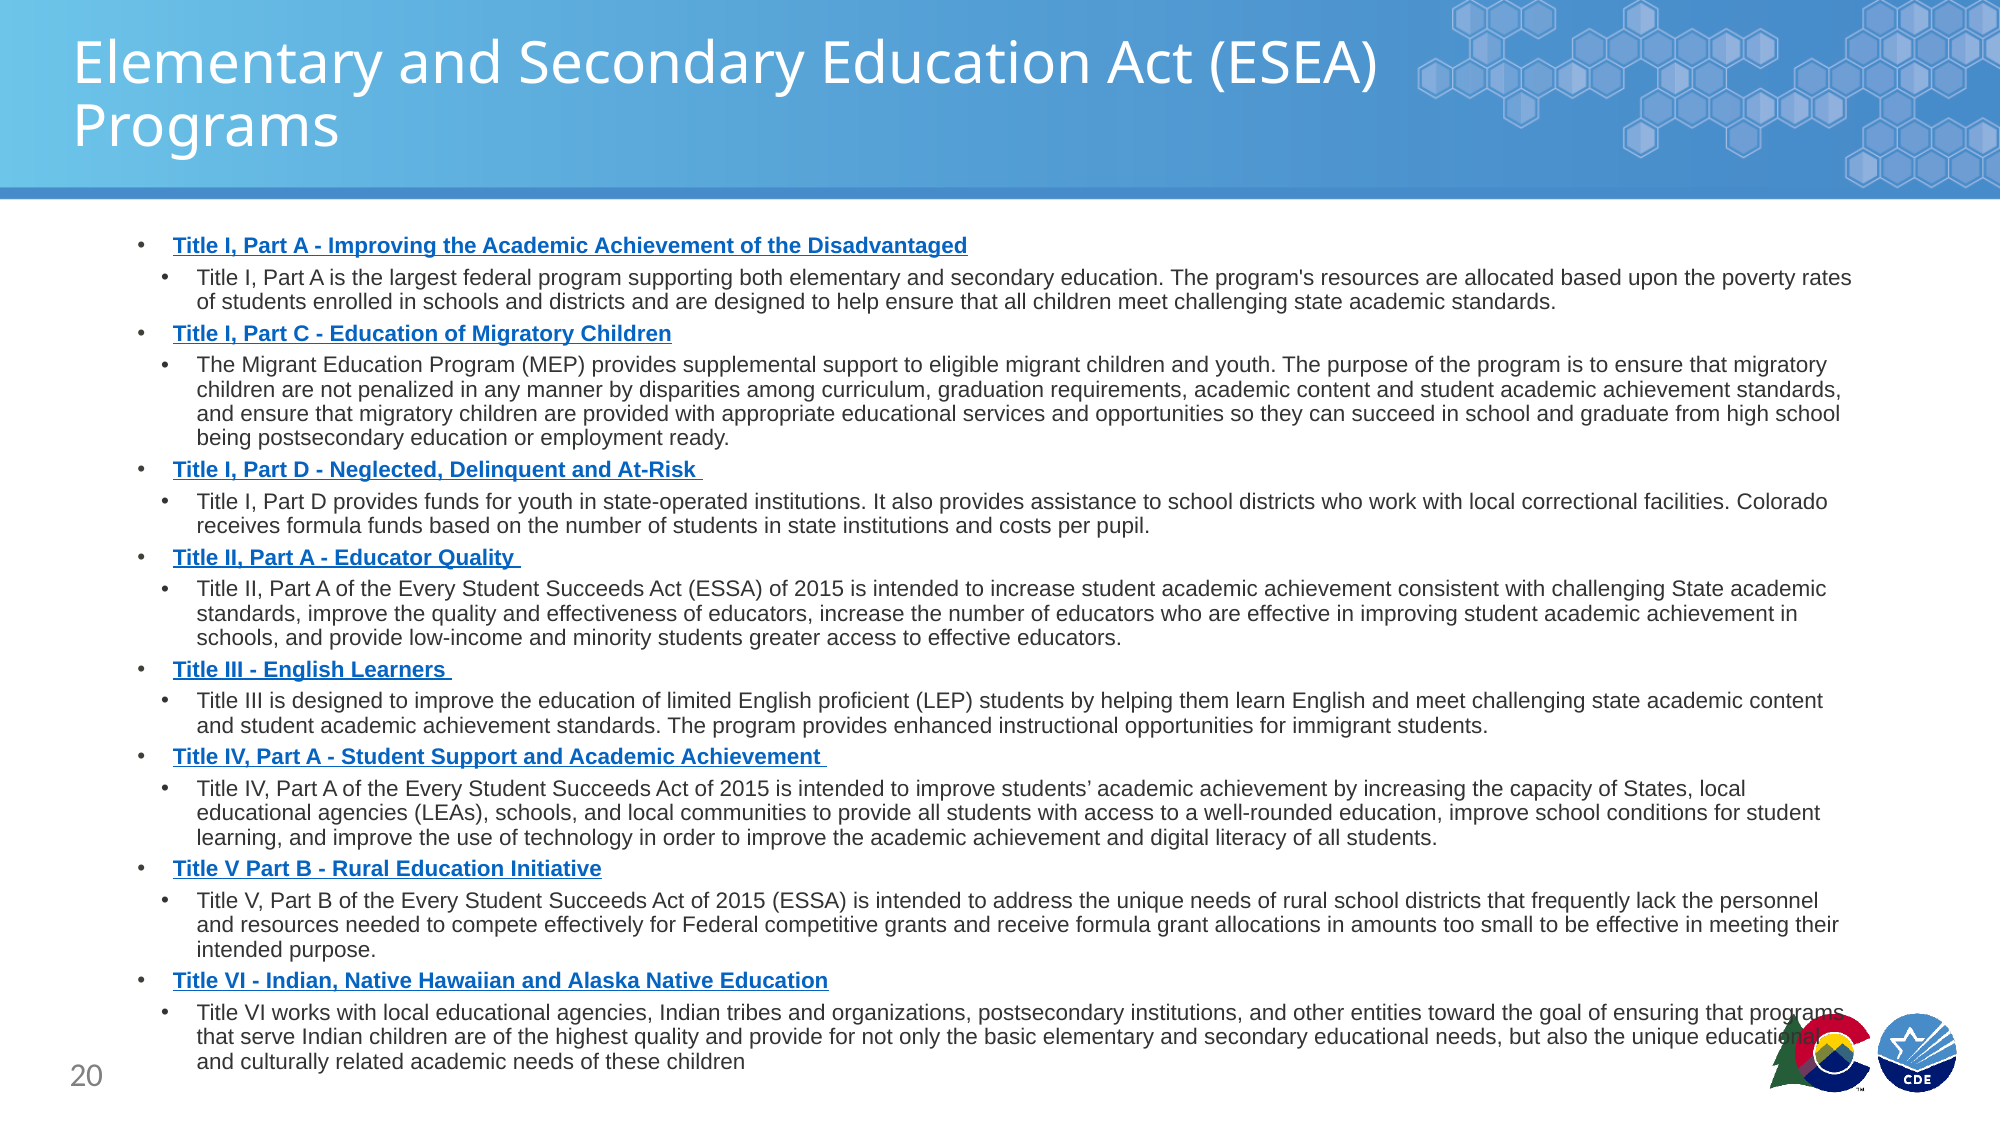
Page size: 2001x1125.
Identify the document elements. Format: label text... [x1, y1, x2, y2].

list Title I, Part A - Improving the Academic Achievement of the Disadvantaged Title I, Part A is the largest federal program supporting both elementary and secondary education. The program's resources are allocated based upon the poverty rates of students enrolled in schools and districts and are designed to help ensure that all children meet challenging state academic standards. Title I, Part C - Education of Migratory Children The Migrant Education Program (MEP) provides supplemental support to eligible migrant children and youth. The purpose of the program is to ensure that migratory children are not penalized in any manner by disparities among curriculum, graduation requirements, academic content and student academic achievement standards, and ensure that migratory children are provided with appropriate educational services and opportunities so they can succeed in school and graduate from high school being postsecondary education or employment ready. Title I, Part D - Neglected, Delinquent and At-Risk Title I, Part D provides funds for youth in state-operated institutions. It also provides assistance to school districts who work with local correctional facilities. Colorado receives formula funds based on the number of students in state institutions and costs per pupil. Title II, Part A - Educator Quality Title II, Part A of the Every Student Succeeds Act (ESSA) of 2015 is intended to increase student academic achievement consistent with challenging State academic standards, improve the quality and effectiveness of educators, increase the number of educators who are effective in improving student academic achievement in schools, and provide low-income and minority students greater access to effective educators. Title III - English Learners Title III is designed to improve the education of limited English proficient (LEP) students by helping them learn English and meet challenging state academic content and student academic achievement standards. The program provides enhanced instructional opportunities for immigrant students. Title IV, Part A - Student Support and Academic Achievement Title IV, Part A of the Every Student Succeeds Act of 2015 is intended to improve students’ academic achievement by increasing the capacity of States, local educational agencies (LEAs), schools, and local communities to provide all students with access to a well-rounded education, improve school conditions for student learning, and improve the use of technology in order to improve the academic achievement and digital literacy of all students. Title V Part B - Rural Education Initiative Title V, Part B of the Every Student Succeeds Act of 2015 (ESSA) is intended to address the unique needs of rural school districts that frequently lack the personnel and resources needed to compete effectively for Federal competitive grants and receive formula grant allocations in amounts too small to be effective in meeting their intended purpose. Title VI - Indian, Native Hawaiian and Alaska Native Education Title VI works with local educational agencies, Indian tribes and organizations, postsecondary institutions, and other entities toward the goal of ensuring that programs that serve Indian children are of the highest quality and provide for not only the basic elementary and secondary educational needs, but also the unique educational and culturally related academic needs of these children [137, 234, 1863, 1080]
title Elementary and Secondary Education Act (ESEA) Programs [72, 33, 1396, 182]
picture [0, 0, 2000, 200]
slide_number 20 [54, 1042, 505, 1103]
picture [1768, 1012, 1957, 1093]
